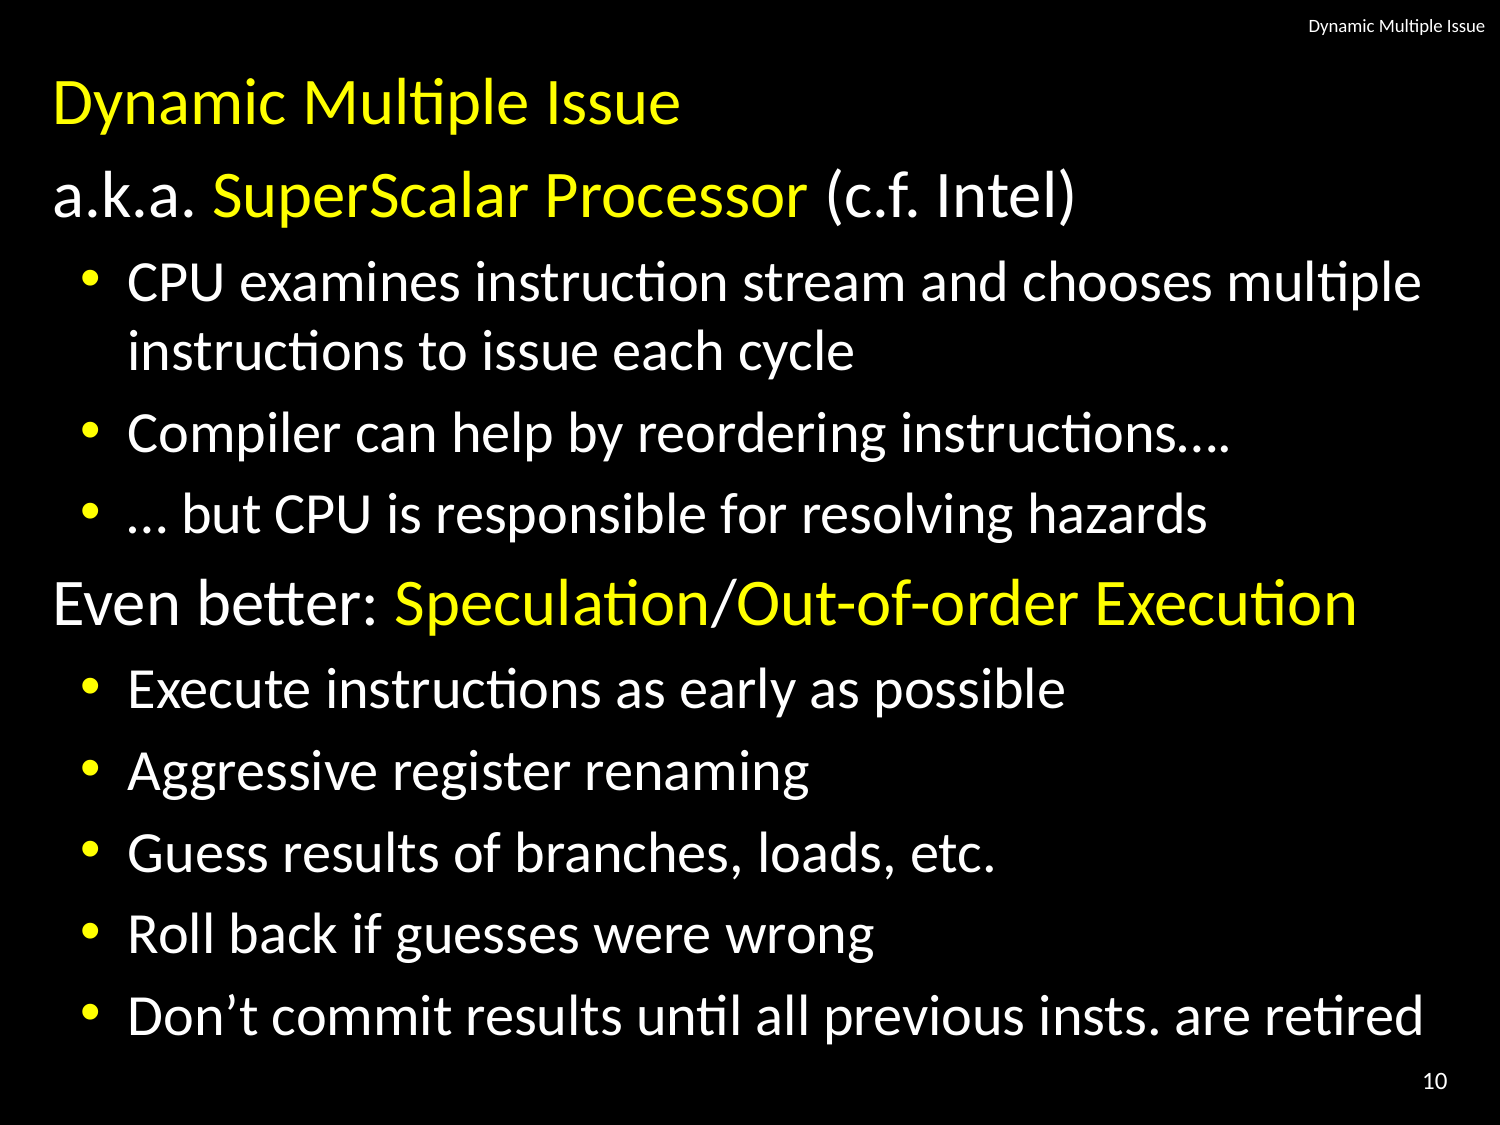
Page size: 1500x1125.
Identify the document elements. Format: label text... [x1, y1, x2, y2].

list Dynamic Multiple Issue a.k.a. SuperScalar Processor (c.f. Intel) CPU examines instruction stream and chooses multiple instructions to issue each cycle Compiler can help by reordering instructions…. … but CPU is responsible for resolving hazards Even better: Speculation/Out-of-order Execution Execute instructions as early as possible Aggressive register renaming Guess results of branches, loads, etc. Roll back if guesses were wrong Don’t commit results until all previous insts. are retired [37, 50, 1463, 1063]
title Dynamic Multiple Issue [924, 0, 1500, 50]
